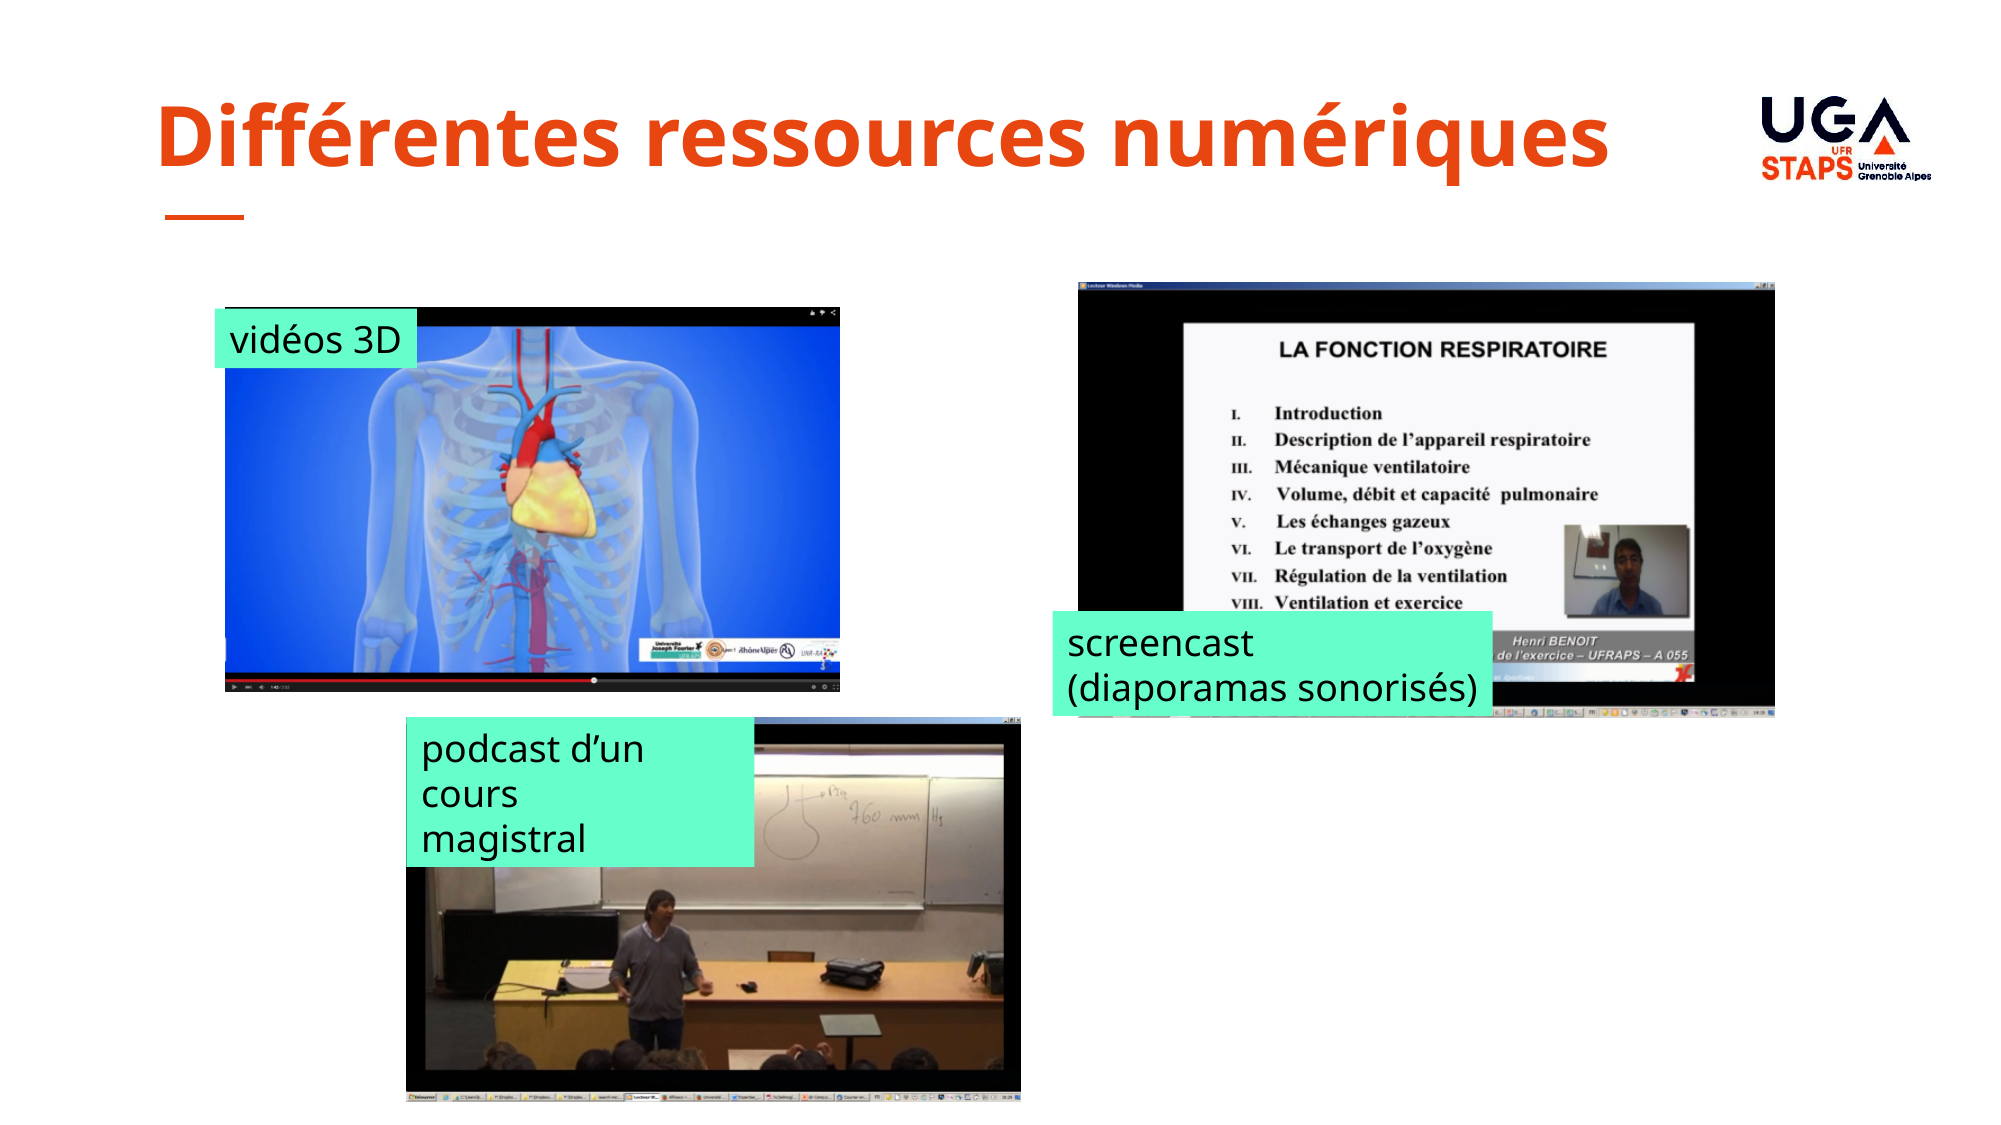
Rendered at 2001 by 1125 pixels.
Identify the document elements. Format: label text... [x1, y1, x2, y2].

picture [406, 717, 1021, 1102]
text_box vidéos 3D [214, 308, 225, 369]
picture [225, 307, 840, 692]
picture [1762, 96, 1931, 181]
title Différentes ressources numériques [139, 87, 1646, 240]
text_box screencast (diaporamas sonorisés) [1052, 611, 1078, 716]
picture [1078, 282, 1775, 718]
